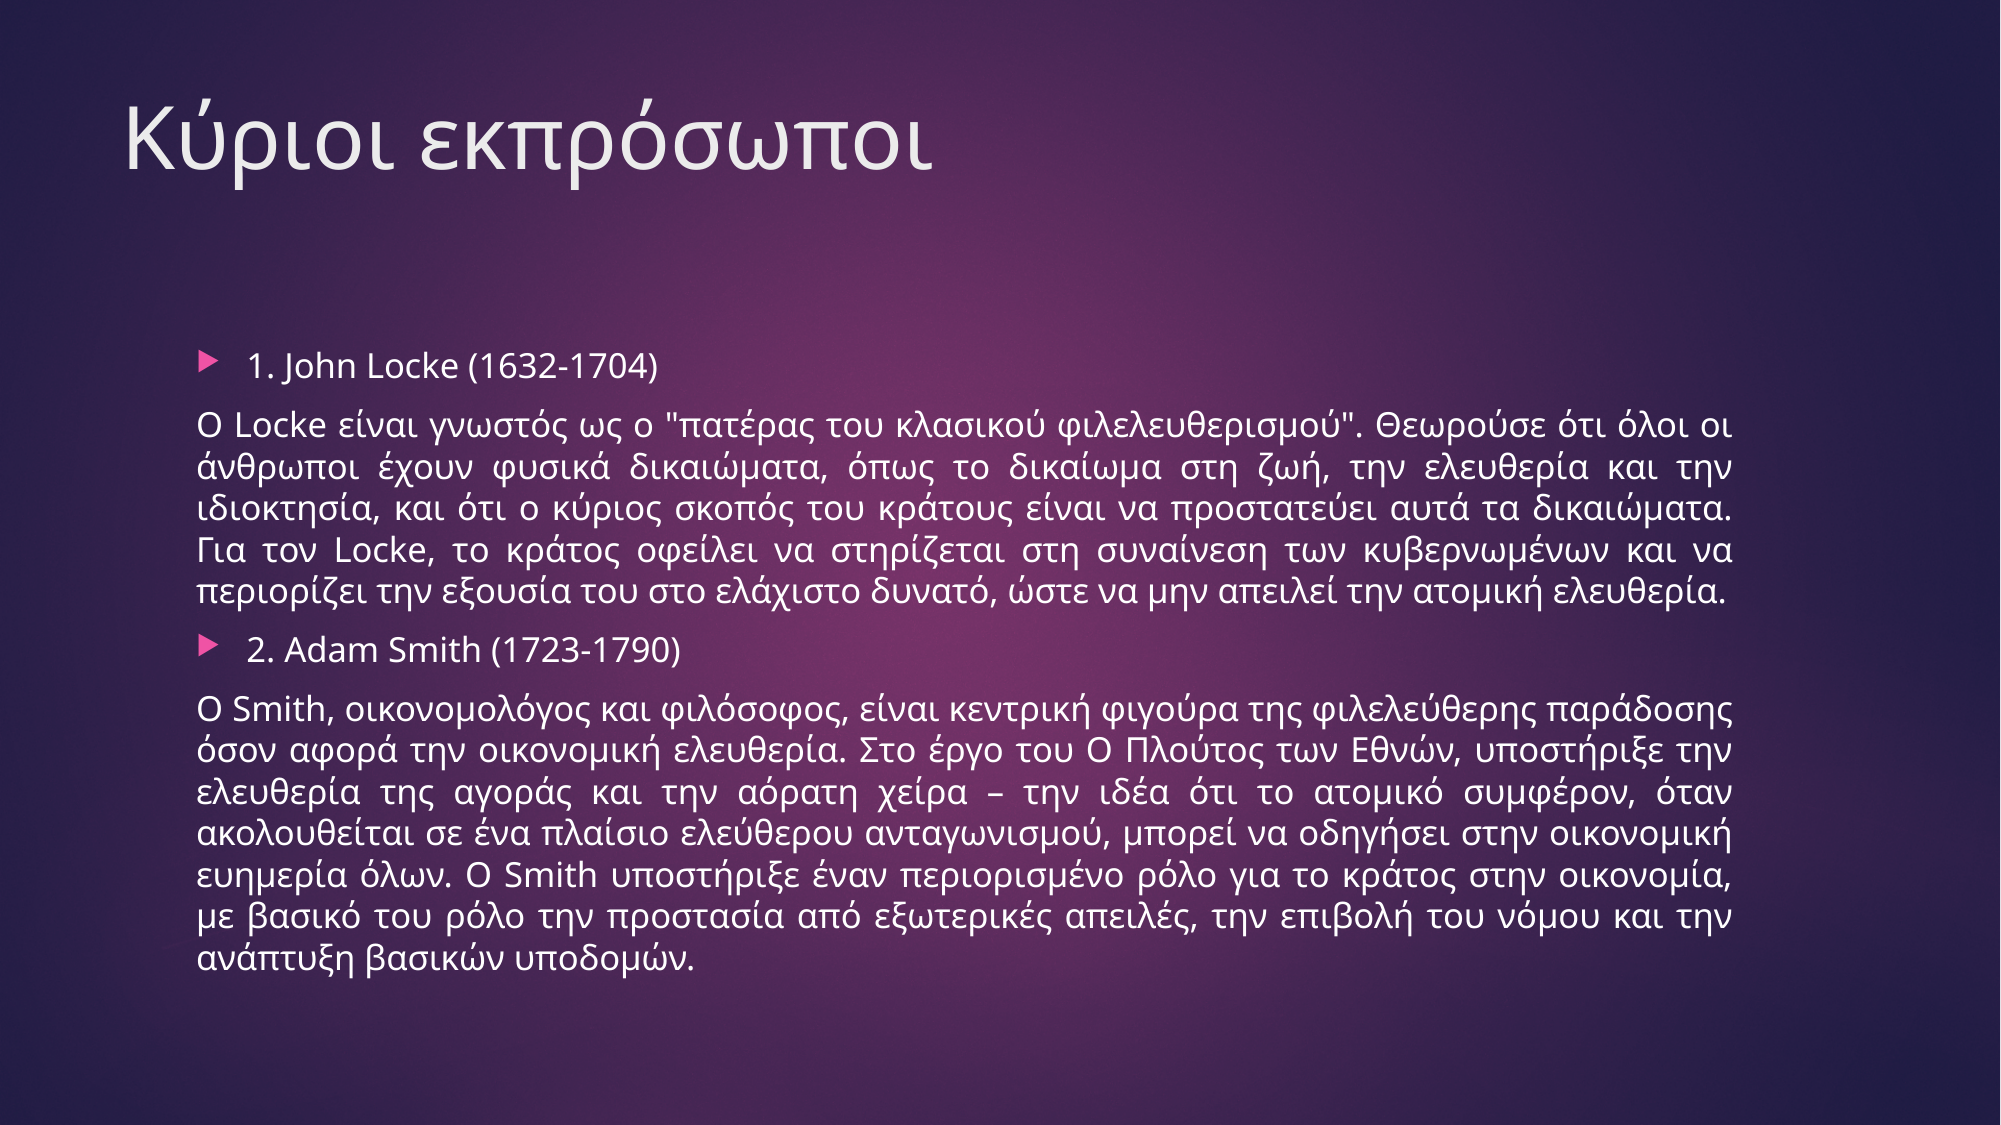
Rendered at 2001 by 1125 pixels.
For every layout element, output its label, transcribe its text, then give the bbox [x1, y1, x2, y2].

list 1. John Locke (1632-1704) Ο Locke είναι γνωστός ως ο "πατέρας του κλασικού φιλελευθερισμού". Θεωρούσε ότι όλοι οι άνθρωποι έχουν φυσικά δικαιώματα, όπως το δικαίωμα στη ζωή, την ελευθερία και την ιδιοκτησία, και ότι ο κύριος σκοπός του κράτους είναι να προστατεύει αυτά τα δικαιώματα. Για τον Locke, το κράτος οφείλει να στηρίζεται στη συναίνεση των κυβερνωμένων και να περιορίζει την εξουσία του στο ελάχιστο δυνατό, ώστε να μην απειλεί την ατομική ελευθερία. 2. Adam Smith (1723-1790) Ο Smith, οικονομολόγος και φιλόσοφος, είναι κεντρική φιγούρα της φιλελεύθερης παράδοσης όσον αφορά την οικονομική ελευθερία. Στο έργο του Ο Πλούτος των Εθνών, υποστήριξε την ελευθερία της αγοράς και την αόρατη χείρα – την ιδέα ότι το ατομικό συμφέρον, όταν ακολουθείται σε ένα πλαίσιο ελεύθερου ανταγωνισμού, μπορεί να οδηγήσει στην οικονομική ευημερία όλων. Ο Smith υποστήριξε έναν περιορισμένο ρόλο για το κράτος στην οικονομία, με βασικό του ρόλο την προστασία από εξωτερικές απειλές, την επιβολή του νόμου και την ανάπτυξη βασικών υποδομών. [181, 336, 1749, 1025]
title Κύριοι εκπρόσωποι [106, 74, 1649, 304]
